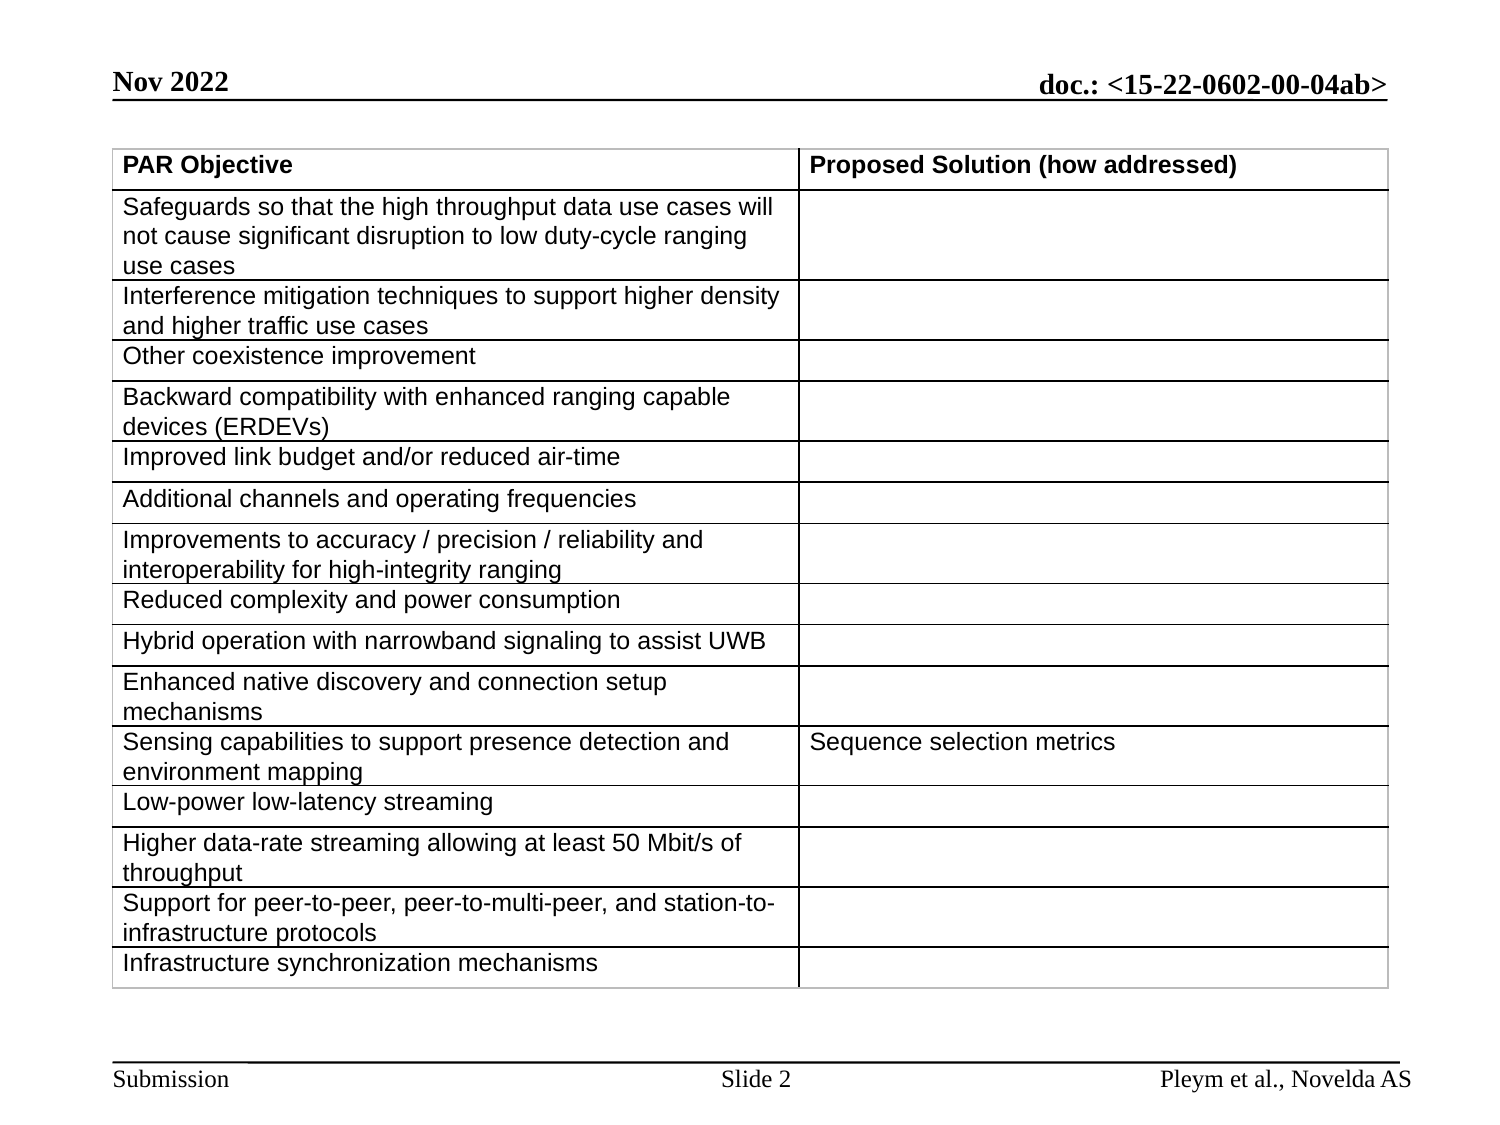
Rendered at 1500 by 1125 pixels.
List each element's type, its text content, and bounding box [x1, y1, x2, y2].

table_cell Hybrid operation with narrowband signaling to assist UWB [113, 625, 798, 665]
slide_number Slide 2 [712, 1062, 800, 1093]
table_cell Sequence selection metrics [800, 727, 1387, 785]
table_cell [800, 483, 1387, 523]
table_cell Interference mitigation techniques to support higher density and higher traffic use cases [113, 281, 798, 339]
table_cell Enhanced native discovery and connection setup mechanisms [113, 667, 798, 725]
table_cell [800, 191, 1387, 279]
table_cell [800, 584, 1387, 624]
table_cell [800, 786, 1387, 826]
table_cell Sensing capabilities to support presence detection and environment mapping [113, 727, 798, 785]
table_cell Improvements to accuracy / precision / reliability and interoperability for high-integrity ranging [113, 524, 798, 583]
table_cell Infrastructure synchronization mechanisms [113, 948, 798, 987]
table_header PAR Objective [113, 150, 798, 189]
table_cell [800, 625, 1387, 665]
table_cell [800, 382, 1387, 440]
table_cell [800, 948, 1387, 987]
table_cell [800, 442, 1387, 481]
table_cell Low-power low-latency streaming [113, 786, 798, 826]
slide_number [112, 62, 375, 98]
table_cell [800, 341, 1387, 380]
table_cell Improved link budget and/or reduced air-time [113, 442, 798, 481]
table_cell [800, 667, 1387, 725]
table_cell Safeguards so that the high throughput data use cases will not cause significant disruption to low duty-cycle ranging use cases [113, 191, 798, 279]
table_cell Support for peer-to-peer, peer-to-multi-peer, and station-to-infrastructure protocols [113, 888, 798, 946]
table_cell [800, 524, 1387, 583]
table_cell [800, 828, 1387, 886]
footer Pleym et al., Novelda AS [820, 1062, 1413, 1093]
table_cell Additional channels and operating frequencies [113, 483, 798, 523]
table_cell [800, 888, 1387, 946]
table_cell Reduced complexity and power consumption [113, 584, 798, 624]
table_cell Other coexistence improvement [113, 341, 798, 380]
table_cell Backward compatibility with enhanced ranging capable devices (ERDEVs) [113, 382, 798, 440]
table_cell Higher data-rate streaming allowing at least 50 Mbit/s of throughput [113, 828, 798, 886]
table_header Proposed Solution (how addressed) [800, 150, 1387, 189]
table_cell [800, 281, 1387, 339]
